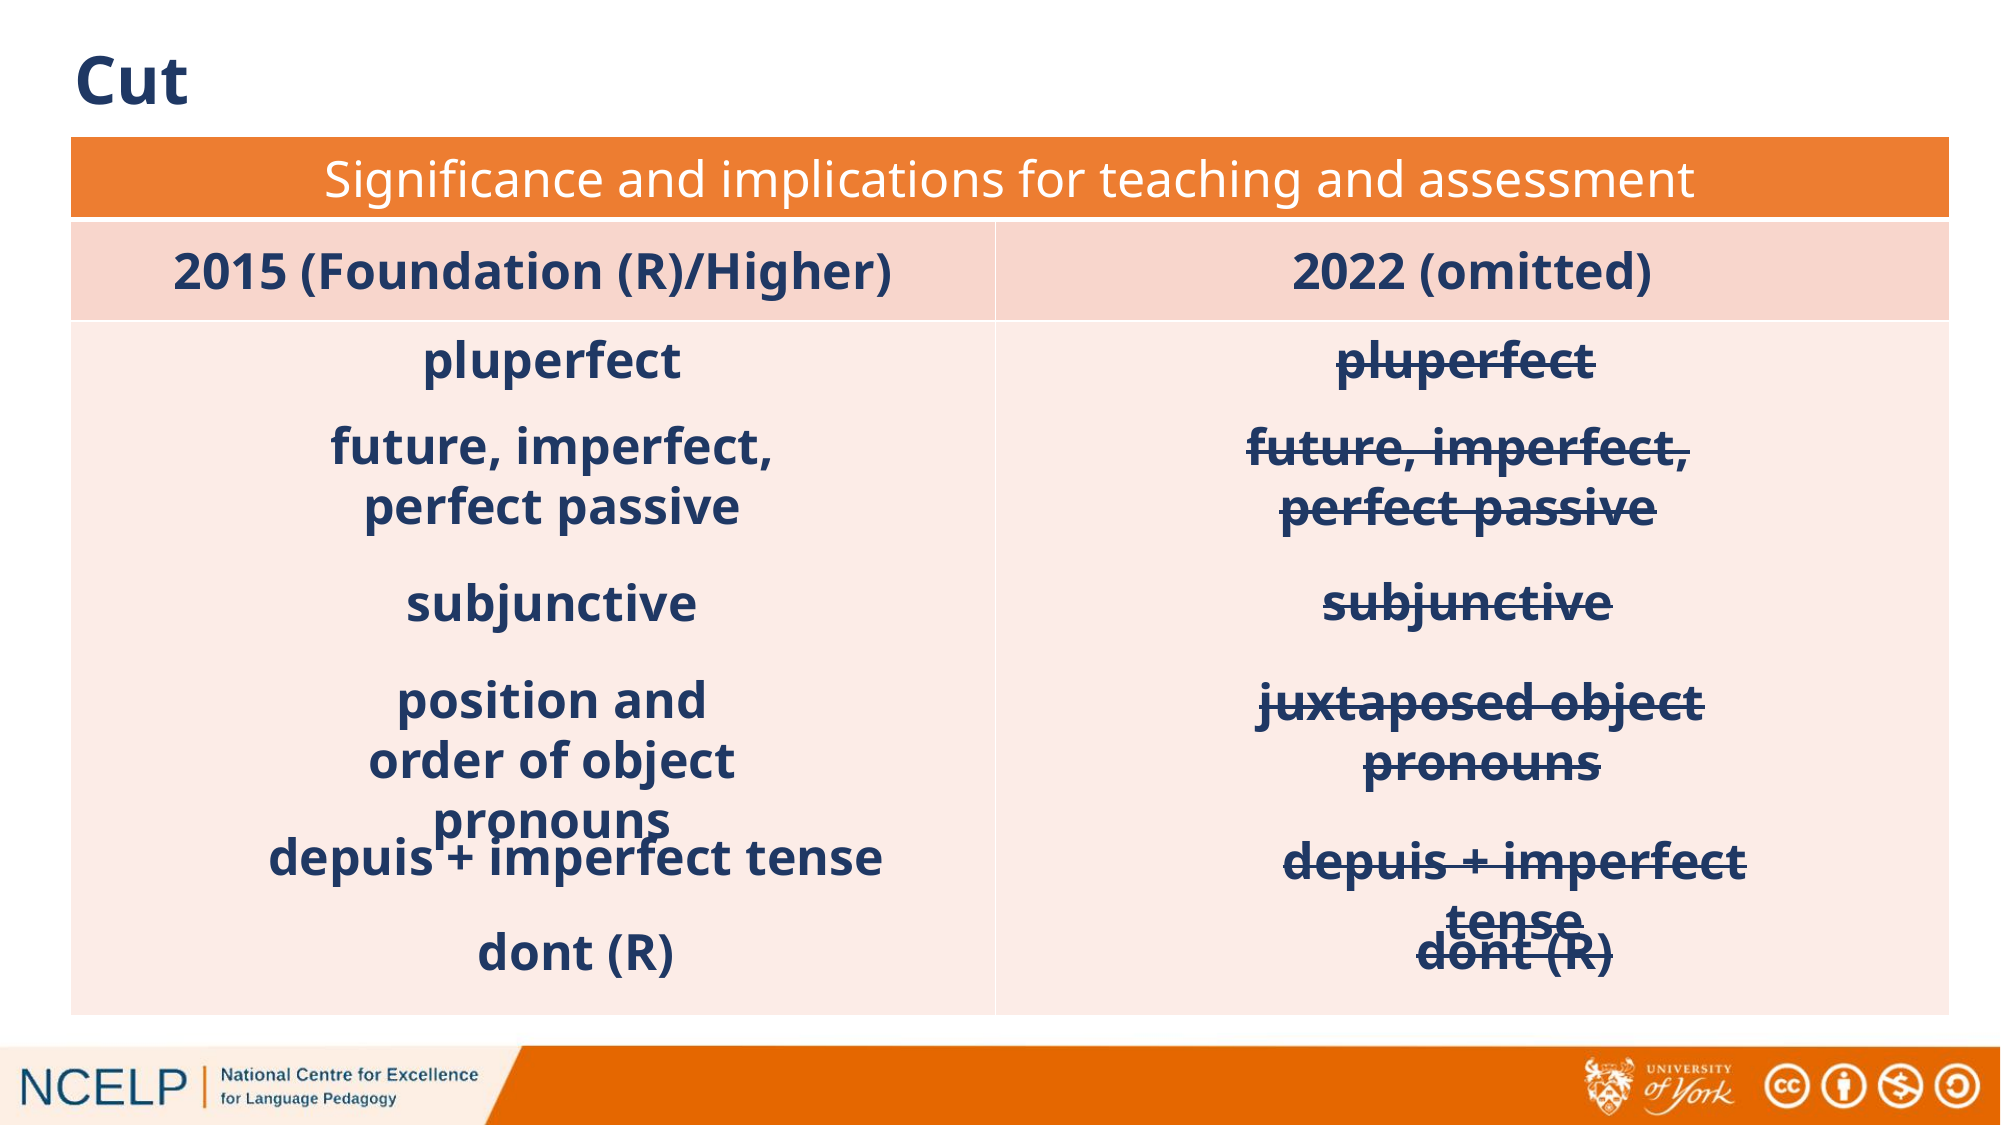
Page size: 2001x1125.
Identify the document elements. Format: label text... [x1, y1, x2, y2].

text_box depuis + imperfect tense [1193, 822, 1837, 911]
text_box future, imperfect, perfect passive [309, 406, 796, 542]
text_box pluperfect [309, 321, 796, 397]
text_box dont (R) [1193, 911, 1837, 987]
text_box juxtaposed object pronouns [1238, 662, 1725, 798]
table_cell [996, 322, 1949, 1015]
text_box subjunctive [309, 564, 796, 639]
table_header Significance and implications for teaching and assessment [71, 137, 1949, 217]
text_box depuis + imperfect tense [230, 817, 922, 893]
text_box position and order of object pronouns [309, 660, 796, 817]
text_box future, imperfect, perfect passive [1224, 408, 1712, 544]
table_cell 2022 (omitted) [996, 222, 1949, 320]
text_box pluperfect [1222, 321, 1709, 397]
picture [0, 0, 2001, 1125]
text_box dont (R) [230, 913, 922, 989]
table_cell 2015 (Foundation (R)/Higher) [71, 222, 995, 320]
title Cut [59, 29, 1785, 137]
text_box subjunctive [1224, 562, 1712, 638]
table_cell [71, 322, 995, 1015]
